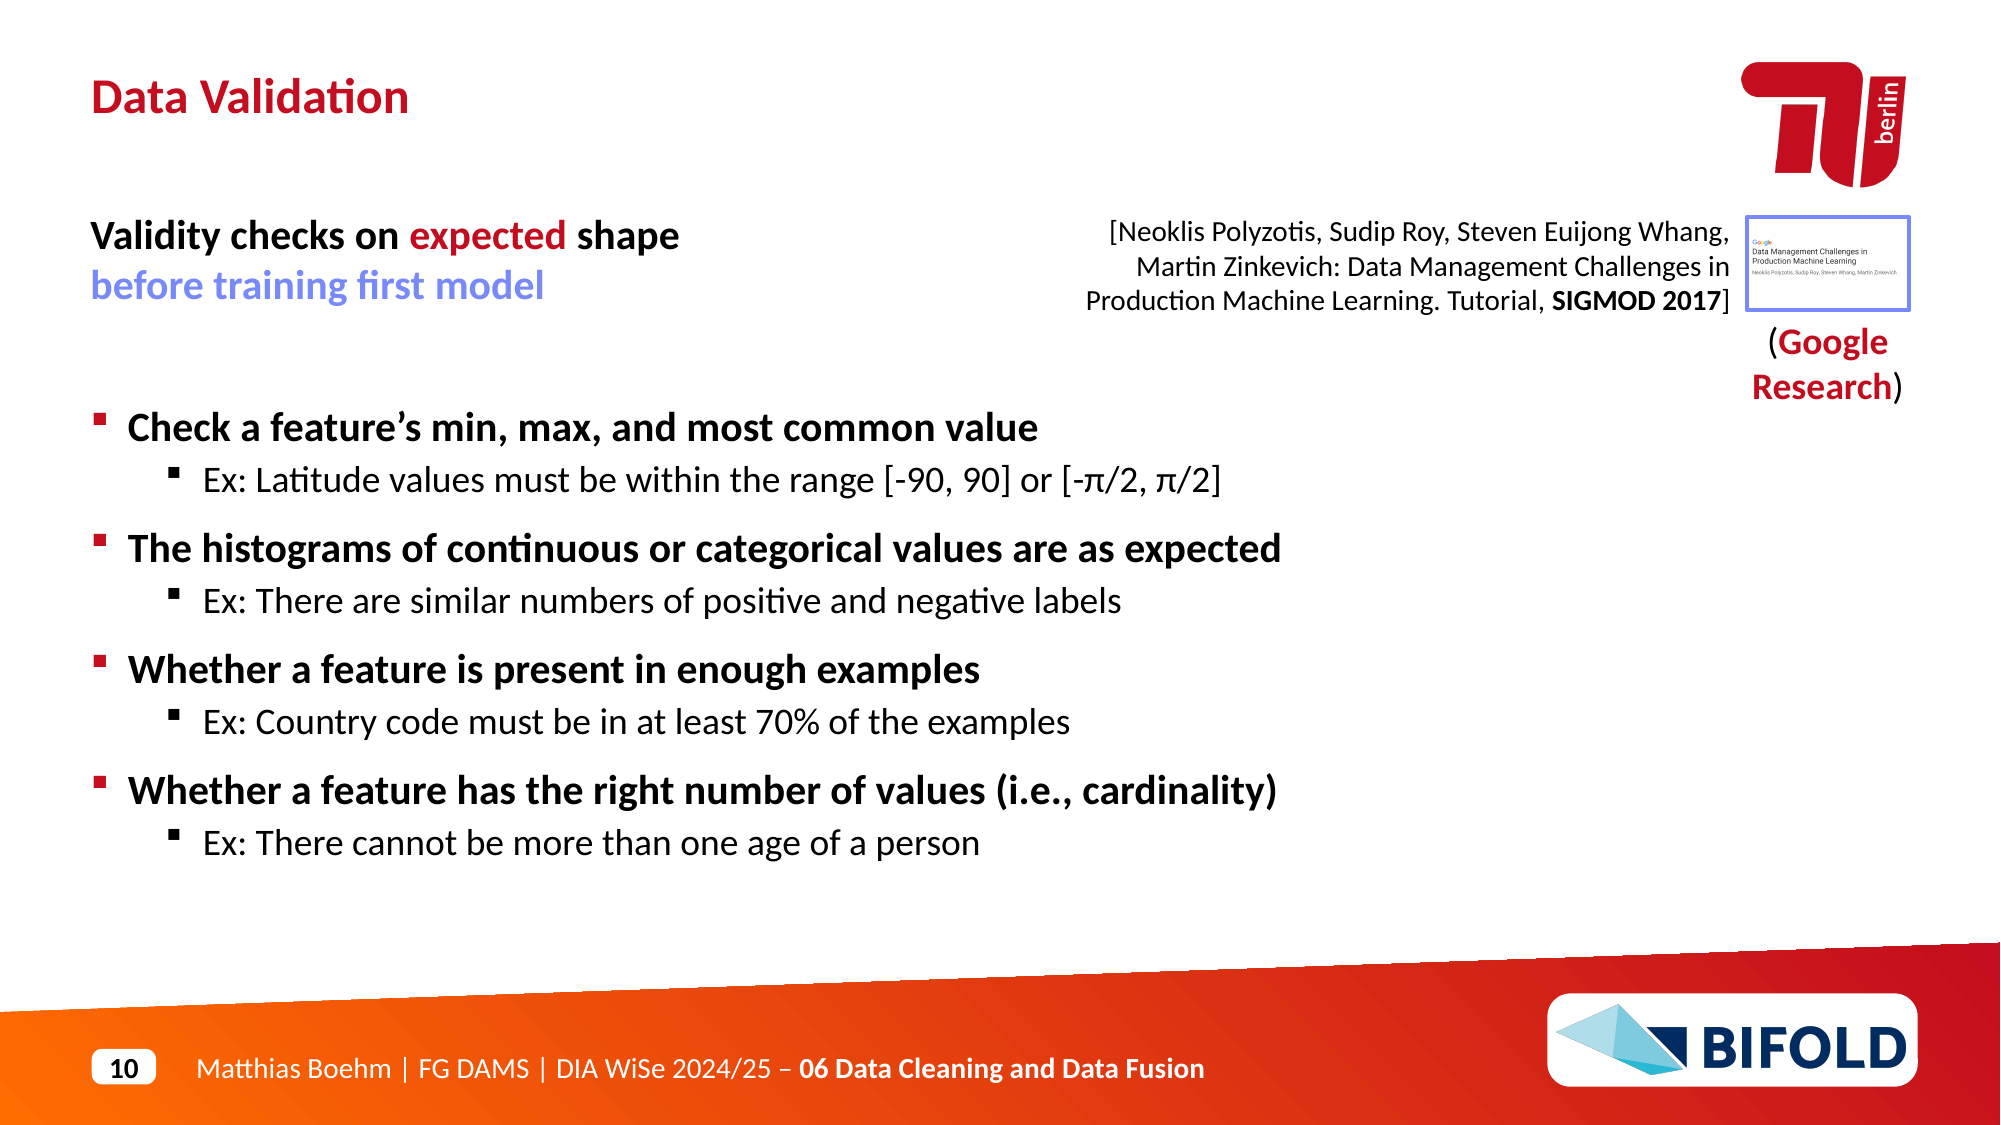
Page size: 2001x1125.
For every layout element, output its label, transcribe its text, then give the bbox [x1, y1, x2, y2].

picture [1748, 219, 1908, 308]
picture [1556, 1004, 1906, 1075]
picture [1741, 62, 1906, 188]
list Validity checks on expected shape before training first model Check a feature’s min, max, and most common value Ex: Latitude values must be within the range [-90, 90] or [-π/2, π/2] The histograms of continuous or categorical values are as expected Ex: There are similar numbers of positive and negative labels Whether a feature is present in enough examples Ex: Country code must be in at least 70% of the examples Whether a feature has the right number of values (i.e., cardinality) Ex: There cannot be more than one age of a person [90, 208, 1908, 948]
text_box (Google Research) [1726, 309, 1930, 415]
list Data Validation [91, 65, 1455, 183]
text_box [Neoklis Polyzotis, Sudip Roy, Steven Euijong Whang, Martin Zinkevich: Data Management Challenges in Production Machine Learning. Tutorial, SIGMOD 2017] [1069, 204, 1731, 325]
